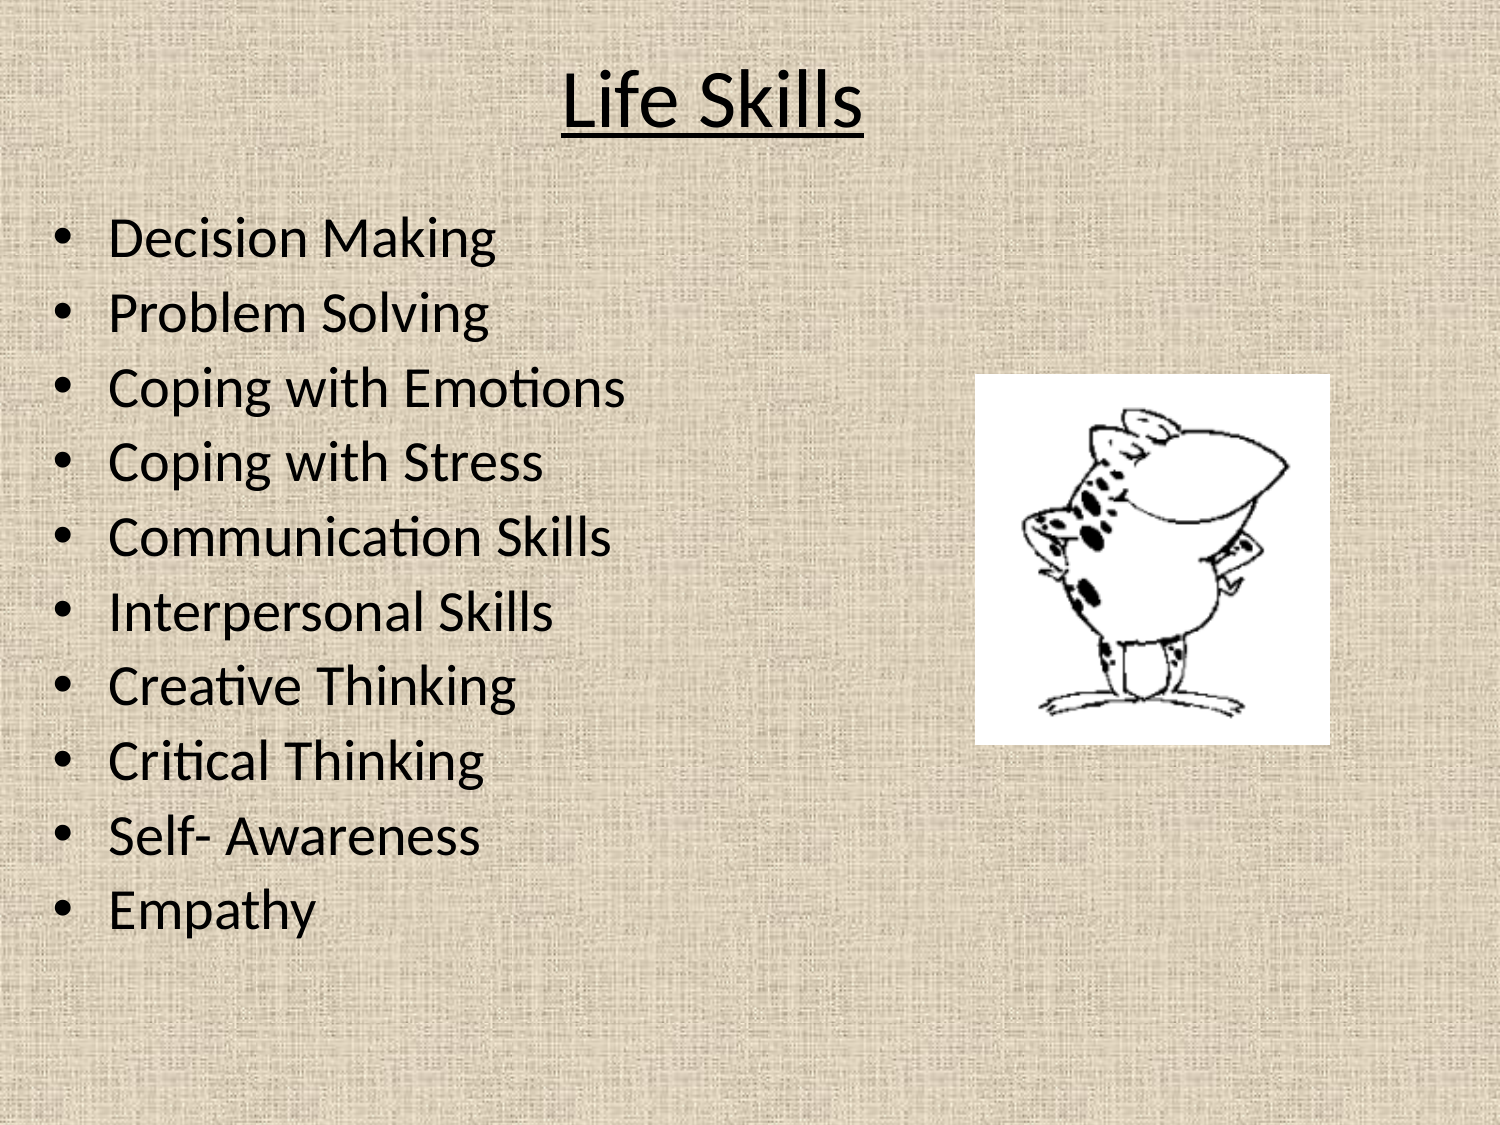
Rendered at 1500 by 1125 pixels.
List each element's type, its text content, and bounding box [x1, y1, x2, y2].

title Life Skills [74, 0, 1351, 188]
list Decision Making Problem Solving Coping with Emotions Coping with Stress Communication Skills Interpersonal Skills Creative Thinking Critical Thinking Self- Awareness Empathy [37, 199, 1363, 1051]
picture [0, 0, 1500, 1125]
